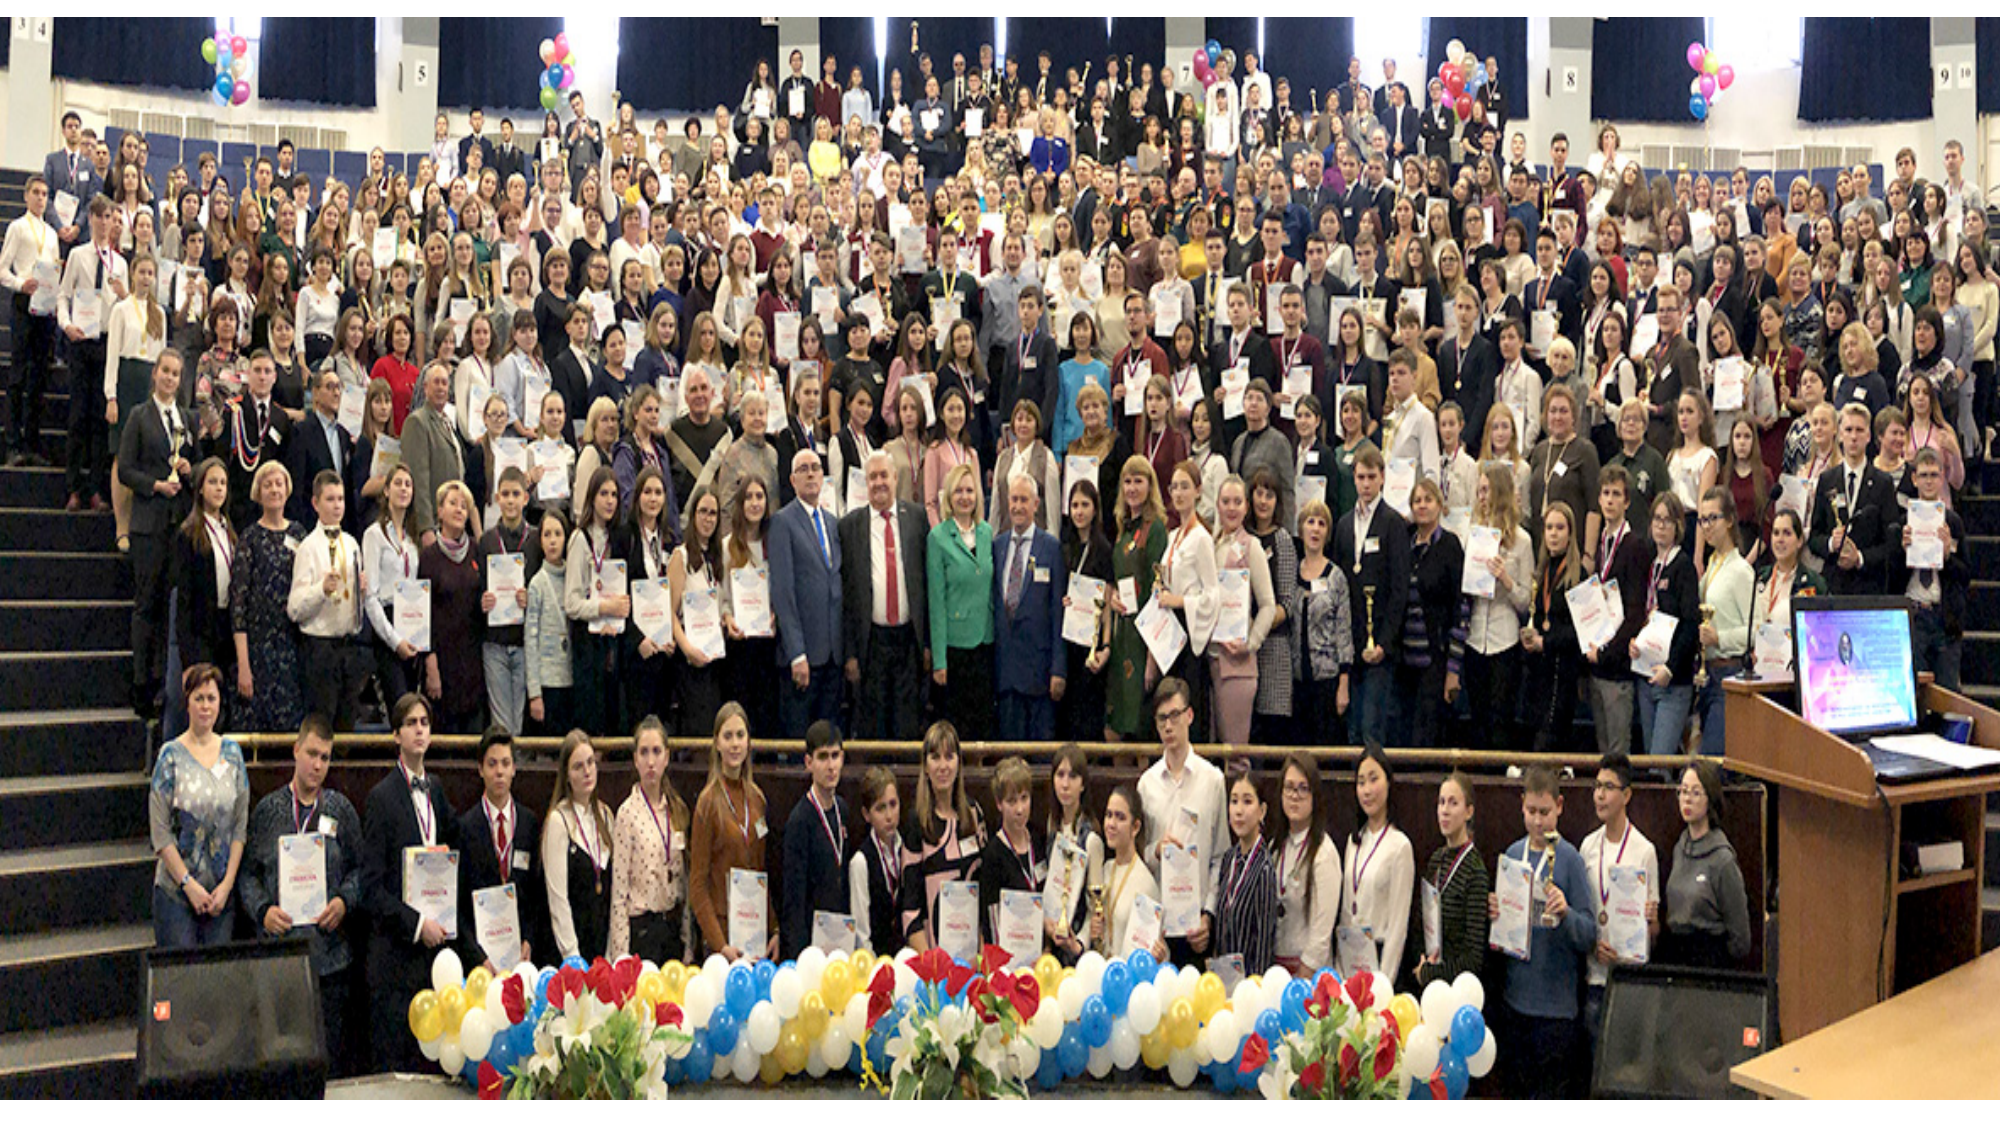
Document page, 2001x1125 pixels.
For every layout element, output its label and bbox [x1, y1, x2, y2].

list [0, 17, 2000, 1100]
